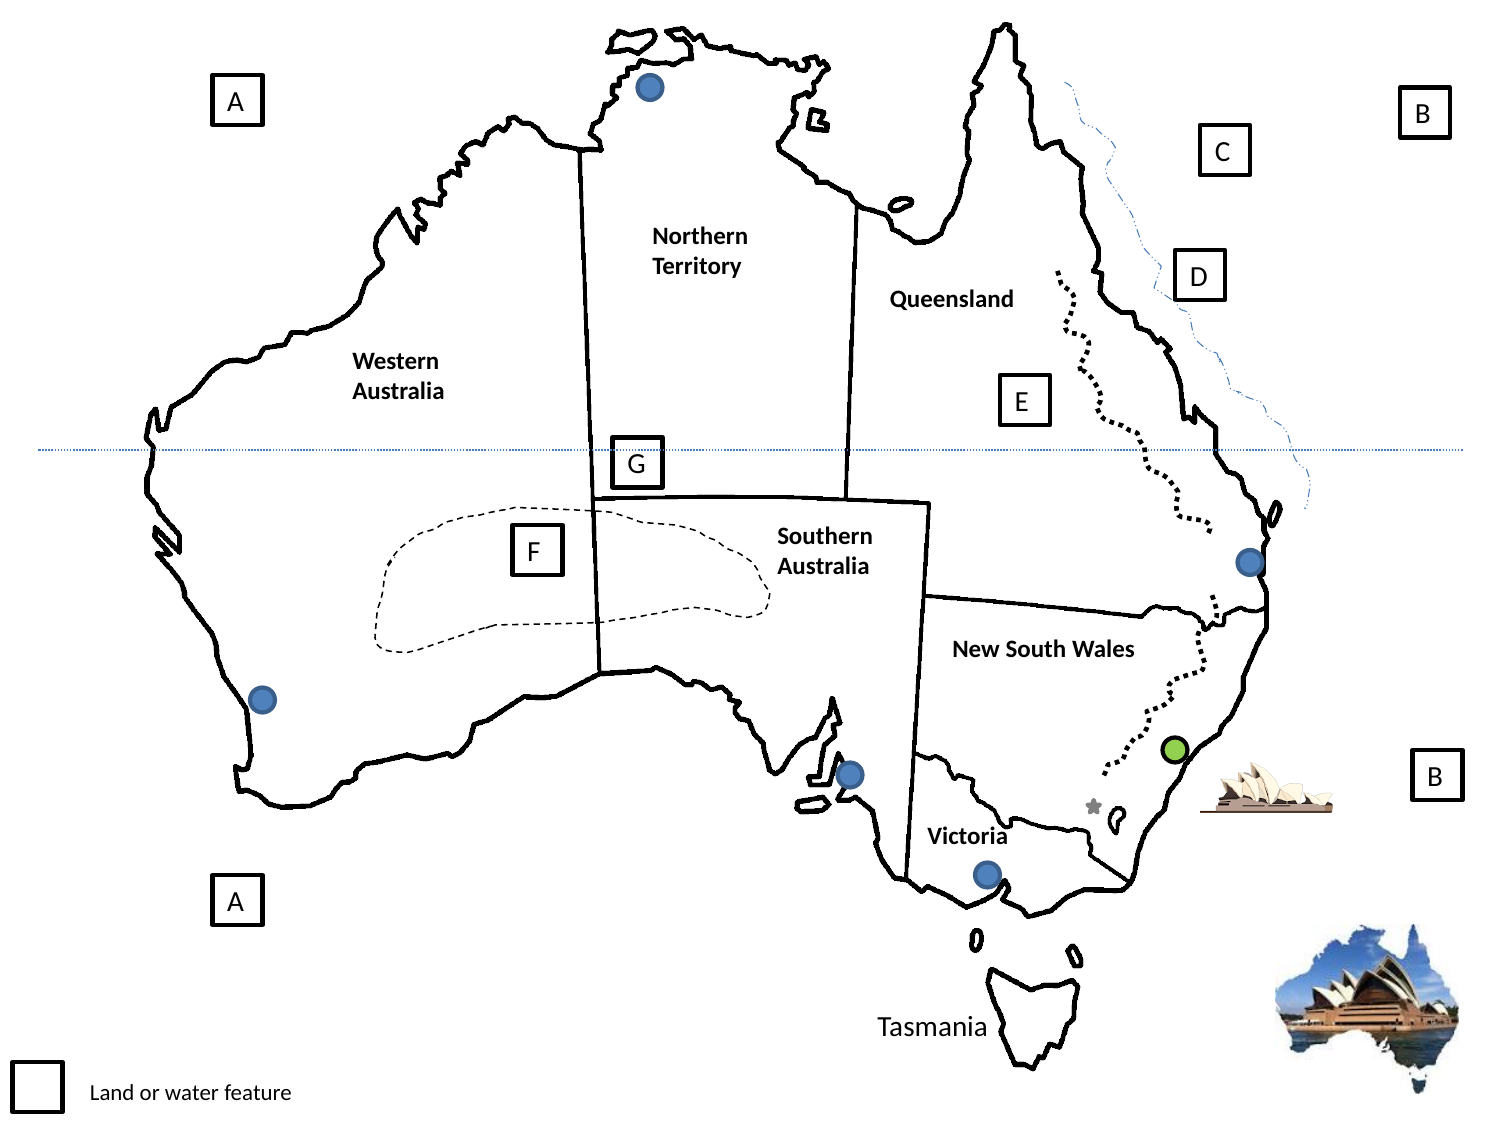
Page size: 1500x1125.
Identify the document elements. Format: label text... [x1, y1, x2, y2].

text_box Land or water feature [74, 1069, 313, 1112]
picture [124, 0, 1288, 449]
picture [124, 451, 1459, 1094]
text_box B [1399, 87, 1463, 138]
text_box B [1412, 749, 1475, 800]
text_box [10, 1060, 65, 1114]
text_box [1291, 459, 1311, 510]
